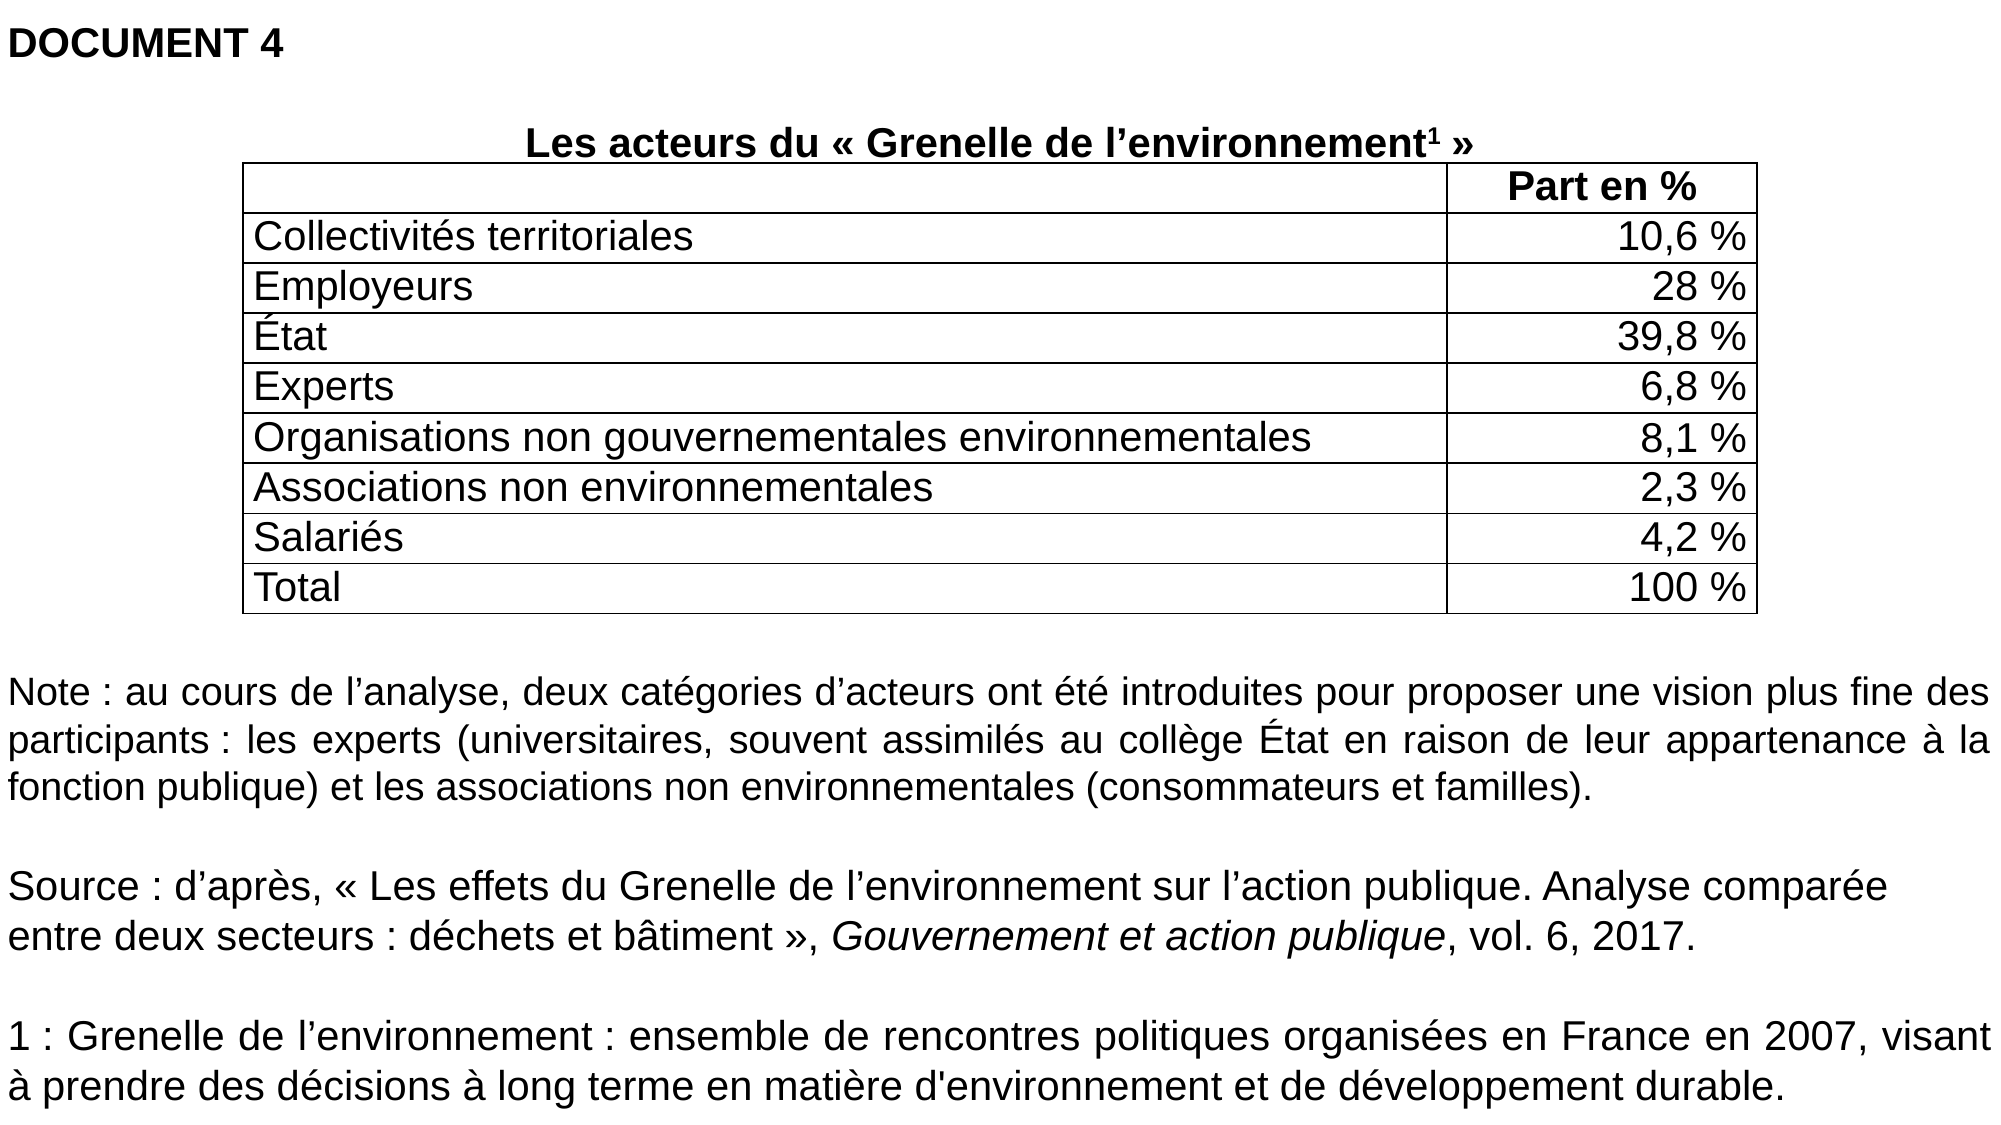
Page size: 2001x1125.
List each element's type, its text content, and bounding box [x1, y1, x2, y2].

table_cell Total [244, 564, 1446, 613]
table_cell 8,1 % [1448, 414, 1756, 462]
table_cell Associations non environnementales [244, 464, 1446, 513]
text_box DOCUMENT 4 Les acteurs du « Grenelle de l’environnement1 » Note : au cours de l’analyse, deux catégories d’acteurs ont été introduites pour proposer une vision plus fine des participants : les experts (universitaires, souvent assimilés au collège État en raison de leur appartenance à la fonction publique) et les associations non environnementales (consommateurs et familles). Source : d’après, « Les effets du Grenelle de l’environnement sur l’action publique. Analyse comparée entre deux secteurs : déchets et bâtiment », Gouvernement et action publique, vol. 6, 2017. 1 : Grenelle de l’environnement : ensemble de rencontres politiques organisées en France en 2007, visant à prendre des décisions à long terme en matière d'environnement et de développement durable. [0, 8, 2000, 1116]
table_cell 39,8 % [1448, 314, 1756, 362]
table_cell 100 % [1448, 564, 1756, 613]
table_cell 4,2 % [1448, 514, 1756, 563]
table_cell Employeurs [244, 264, 1446, 312]
table_cell 10,6 % [1448, 214, 1756, 262]
table_cell 6,8 % [1448, 364, 1756, 412]
table_cell Collectivités territoriales [244, 214, 1446, 262]
table_cell 2,3 % [1448, 464, 1756, 513]
table_header [244, 164, 1446, 212]
table_cell État [244, 314, 1446, 362]
table_header Part en % [1448, 164, 1756, 212]
table_cell 28 % [1448, 264, 1756, 312]
table_cell Organisations non gouvernementales environnementales [244, 414, 1446, 462]
table_cell Experts [244, 364, 1446, 412]
table_cell Salariés [244, 514, 1446, 563]
